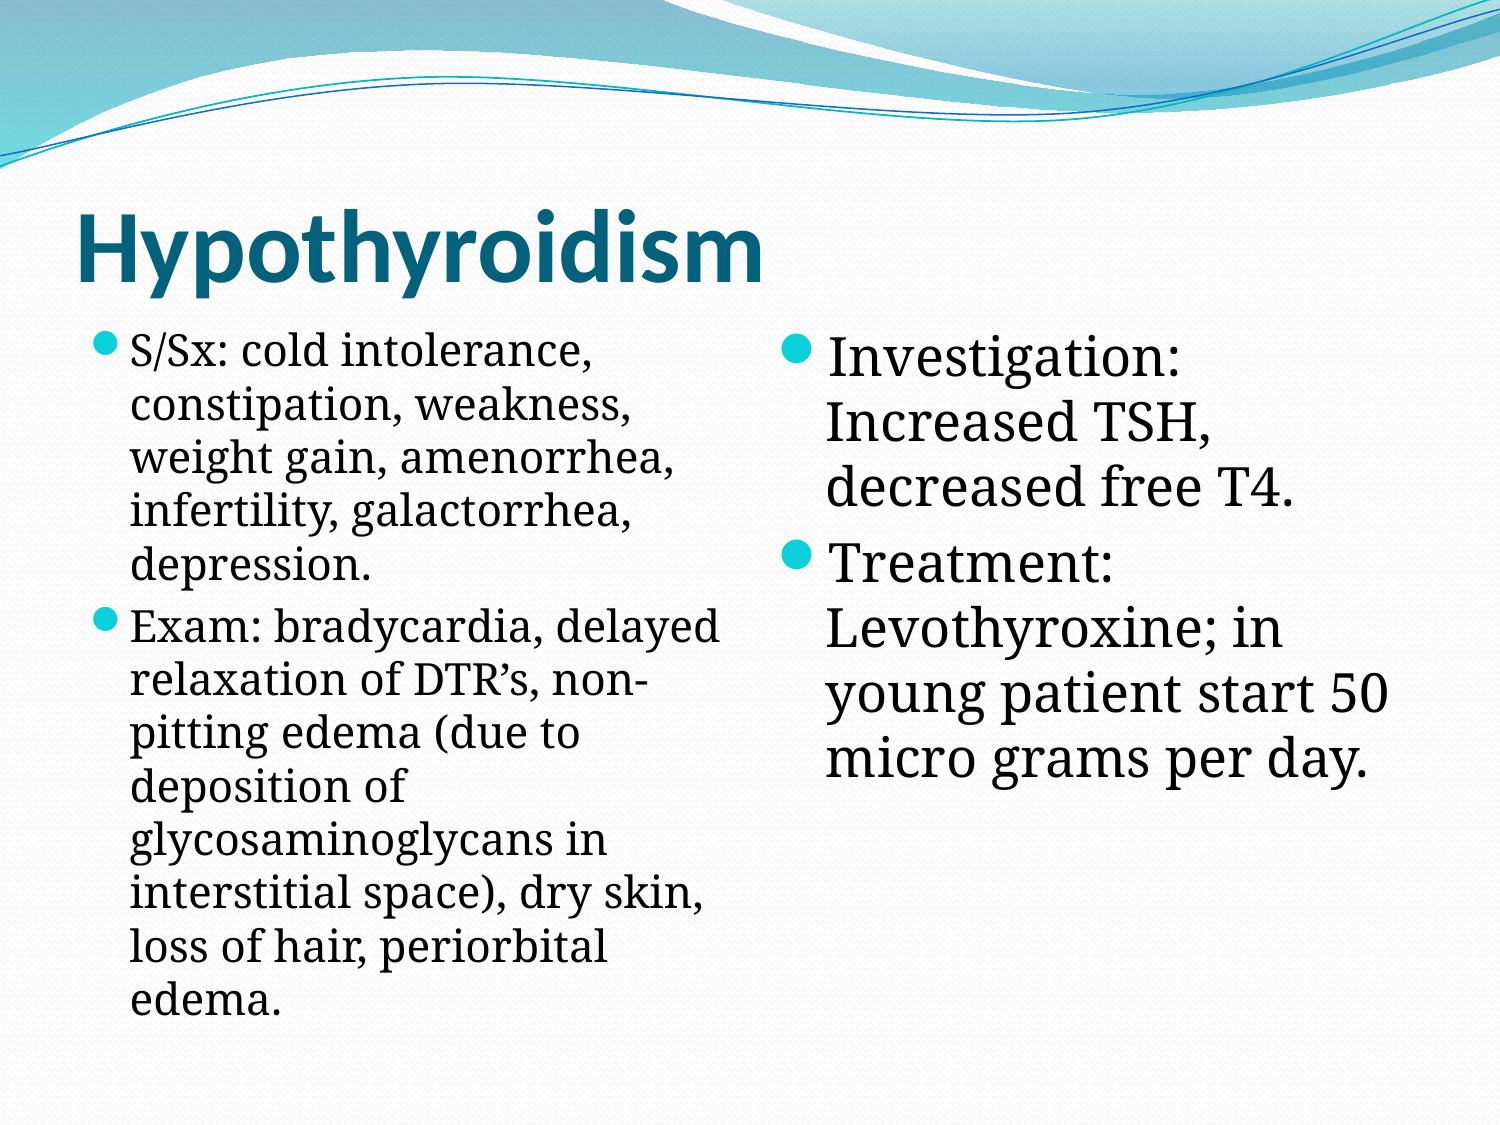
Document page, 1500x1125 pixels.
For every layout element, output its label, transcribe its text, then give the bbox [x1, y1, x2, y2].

list Investigation: Increased TSH, decreased free T4. Treatment: Levothyroxine; in young patient start 50 micro grams per day. [762, 314, 1425, 1043]
title Hypothyroidism [75, 115, 1425, 303]
list S/Sx: cold intolerance, constipation, weakness, weight gain, amenorrhea, infertility, galactorrhea, depression. Exam: bradycardia, delayed relaxation of DTR’s, non-pitting edema (due to deposition of glycosaminoglycans in interstitial space), dry skin, loss of hair, periorbital edema. [75, 314, 738, 1043]
